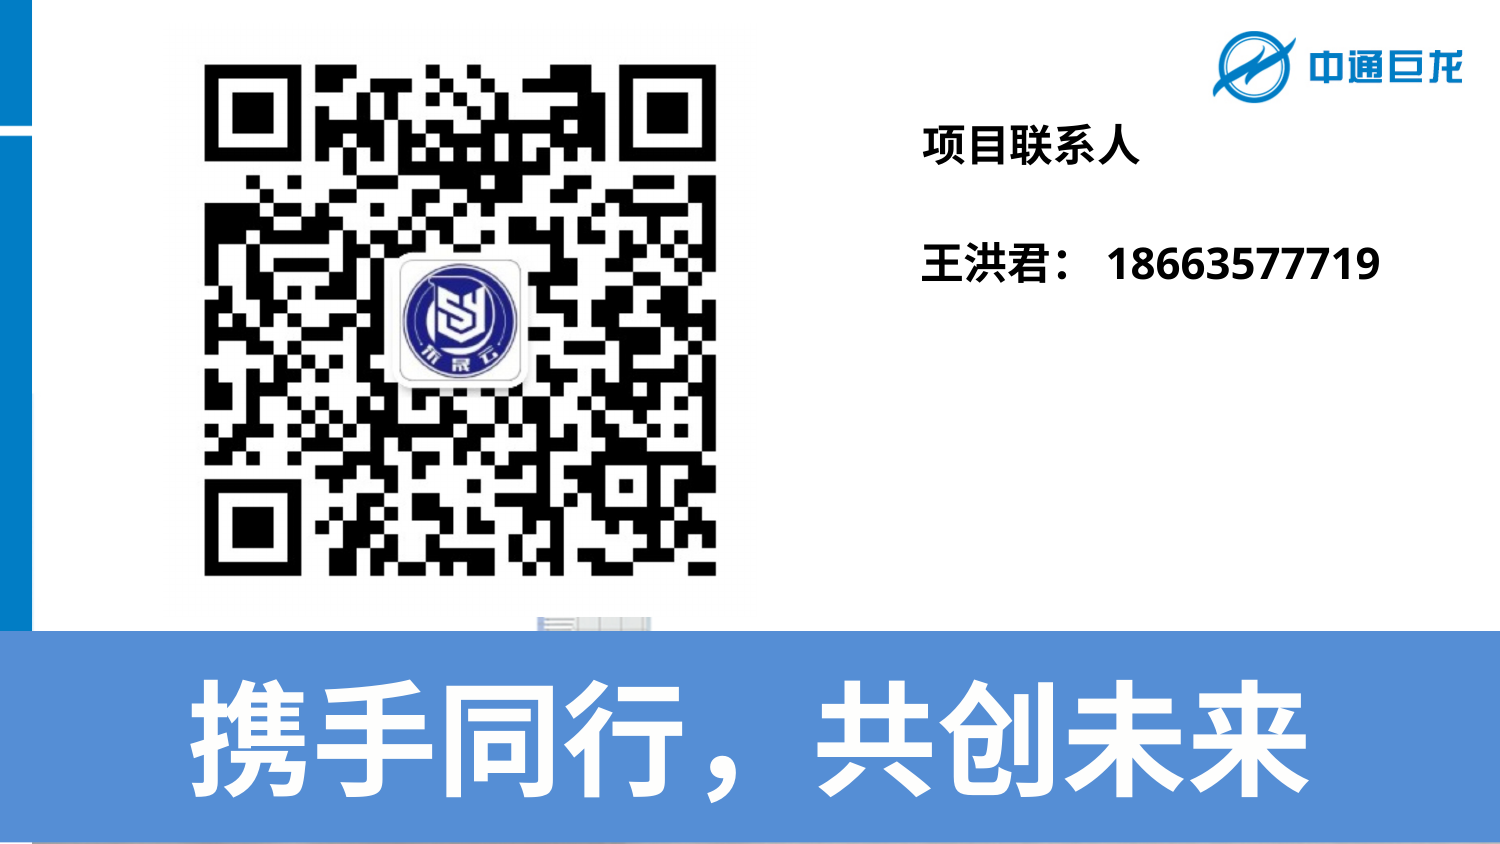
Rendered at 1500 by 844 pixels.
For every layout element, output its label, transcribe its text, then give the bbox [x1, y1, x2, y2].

picture [0, 0, 1500, 631]
text_box 王洪君：18663577719 [891, 197, 1409, 296]
text_box 携手同行，共创未来 [0, 631, 1500, 843]
text_box 项目联系人 [903, 79, 1160, 178]
